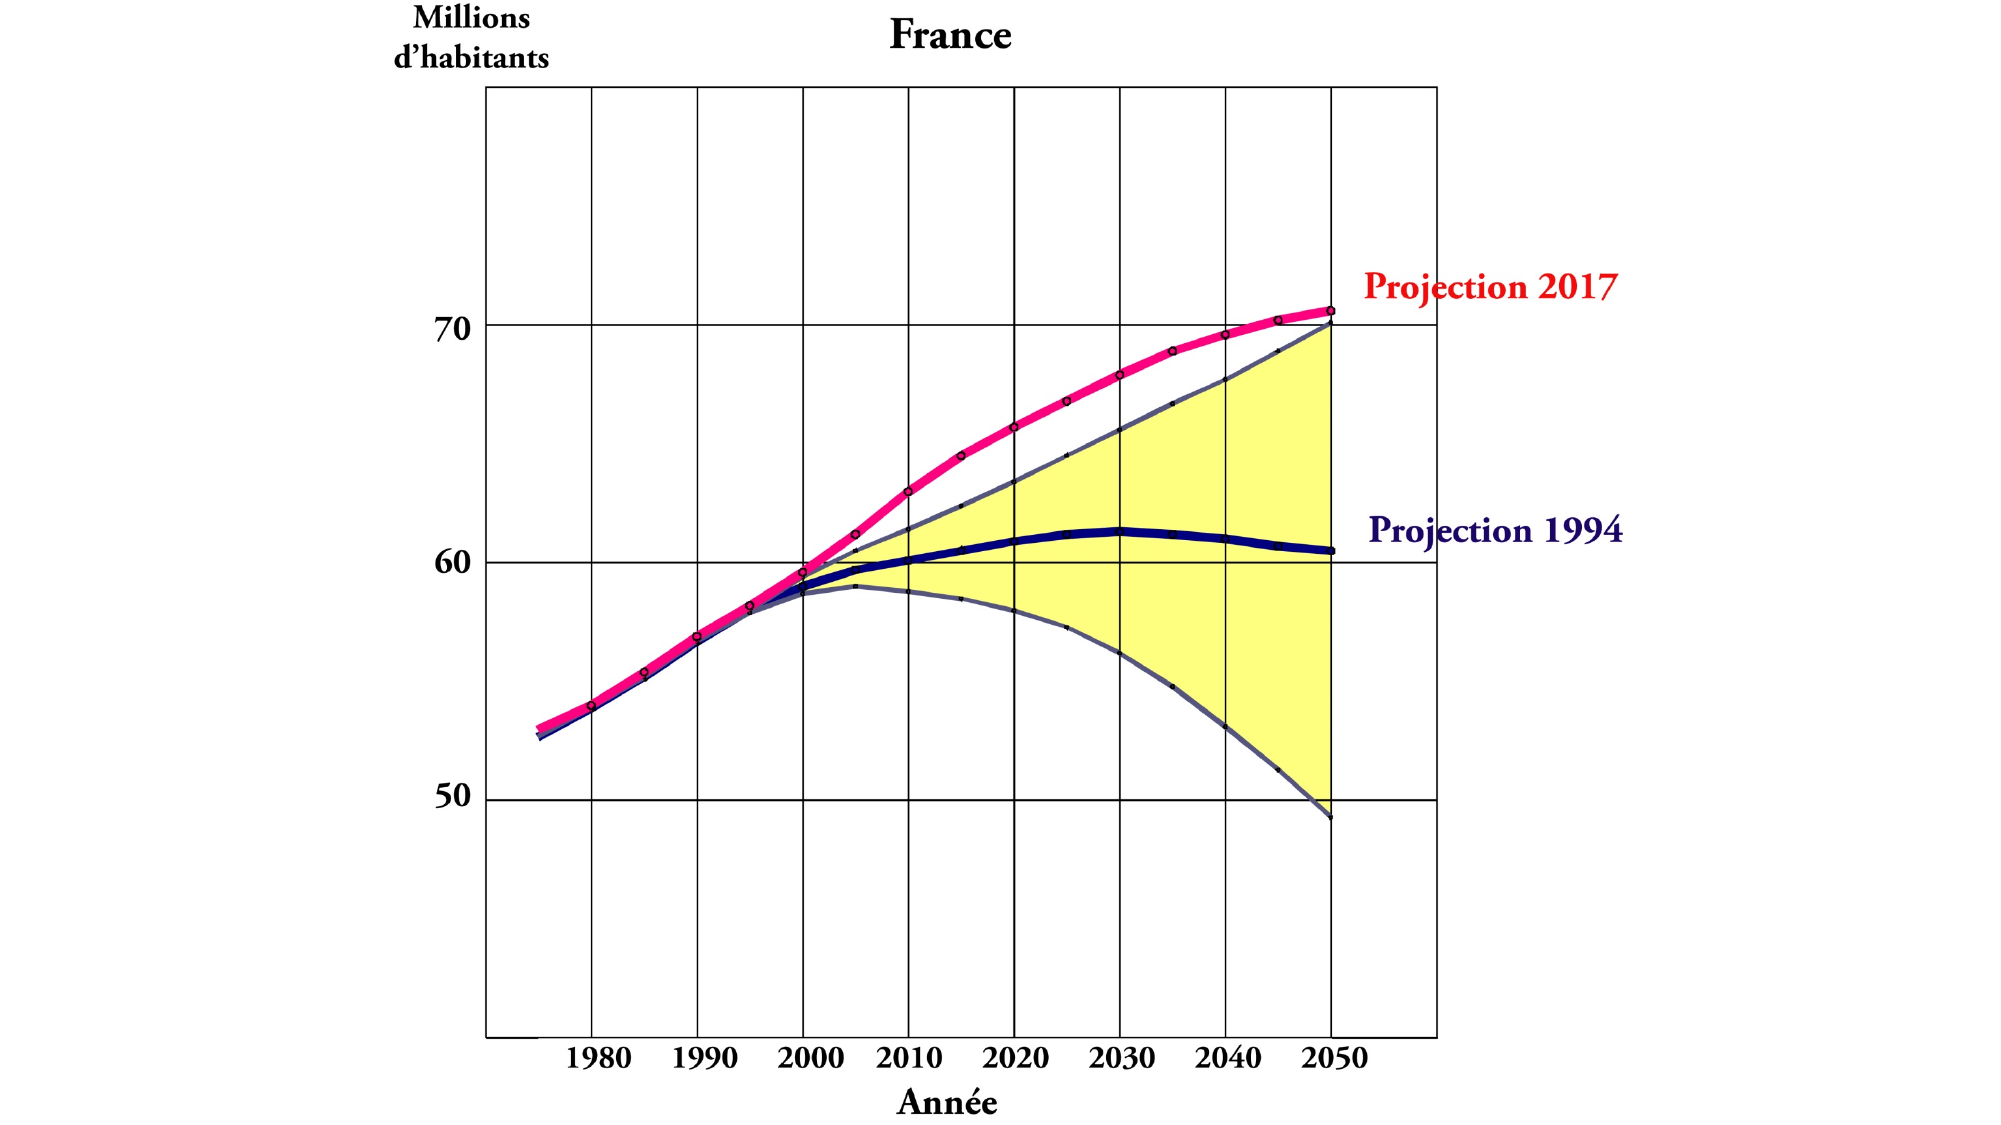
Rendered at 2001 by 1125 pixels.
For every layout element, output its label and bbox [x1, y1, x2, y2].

picture [377, 0, 1623, 1125]
